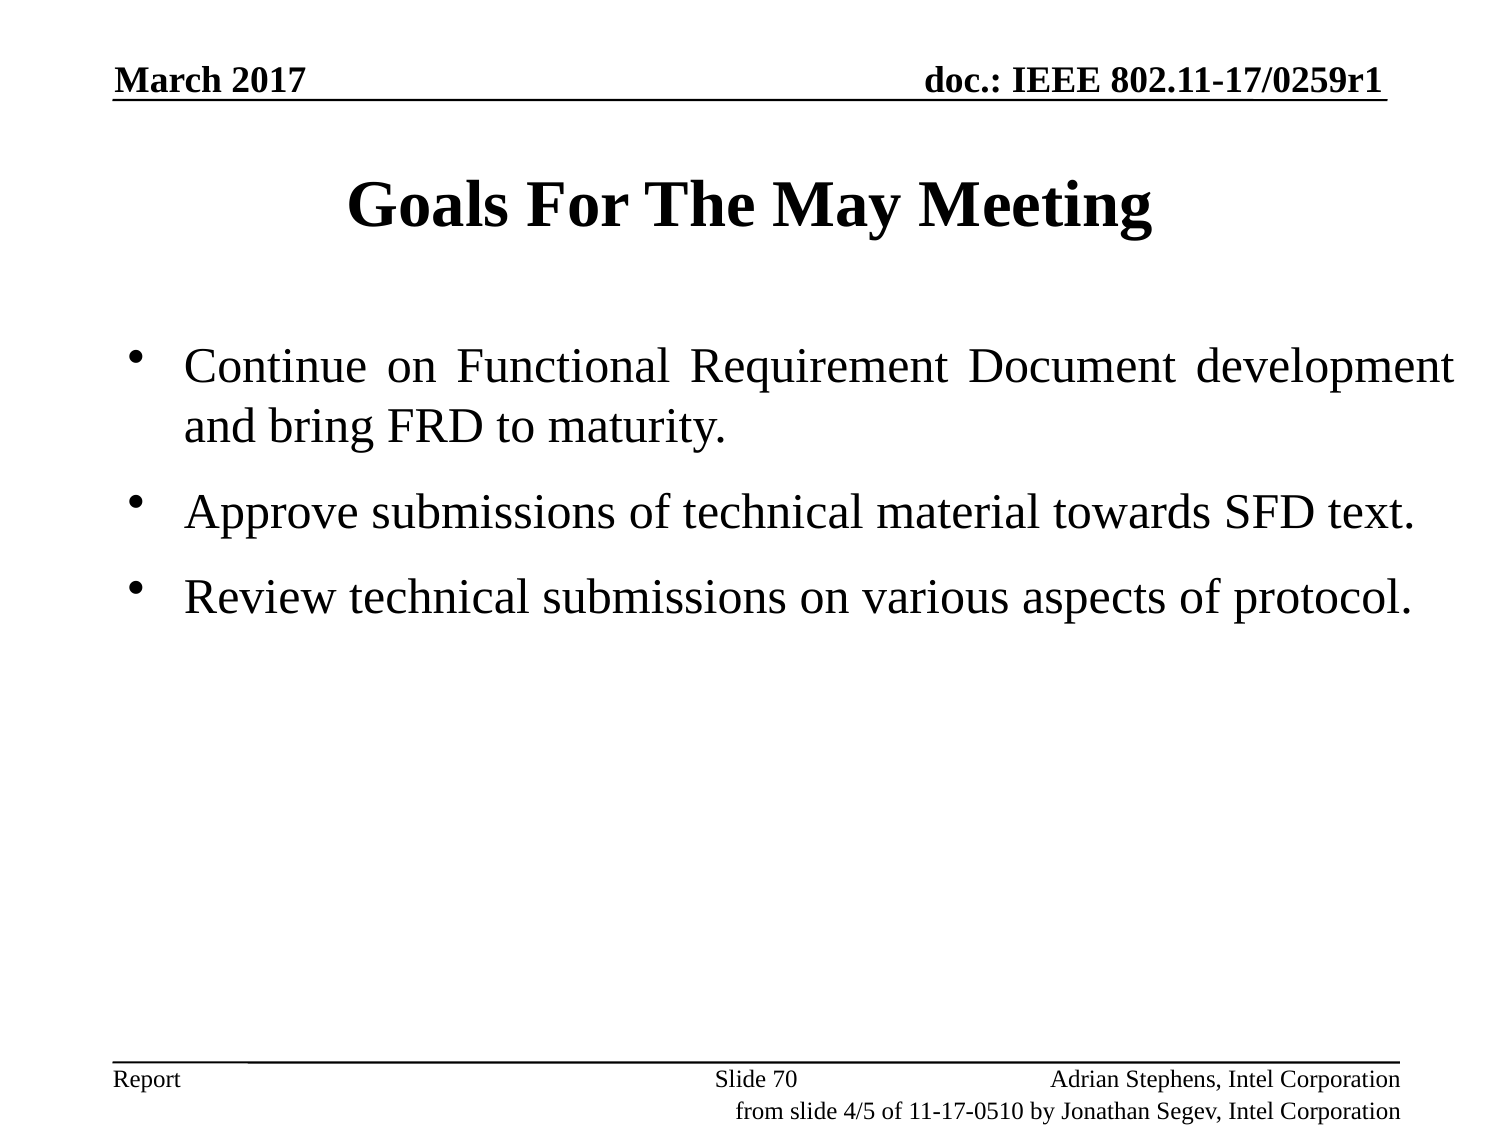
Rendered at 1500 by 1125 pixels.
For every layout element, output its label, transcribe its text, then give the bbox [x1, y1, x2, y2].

text_box from slide 4/5 of 11-17-0510 by Jonathan Segev, Intel Corporation [343, 1087, 1417, 1125]
title Goals For The May Meeting [112, 112, 1388, 288]
footer Adrian Stephens, Intel Corporation [878, 1061, 1402, 1087]
list Continue on Functional Requirement Document development and bring FRD to maturity. Approve submissions of technical material towards SFD text. Review technical submissions on various aspects of protocol. [112, 324, 1471, 1000]
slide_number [114, 54, 374, 101]
slide_number Slide 70 [711, 1061, 801, 1087]
